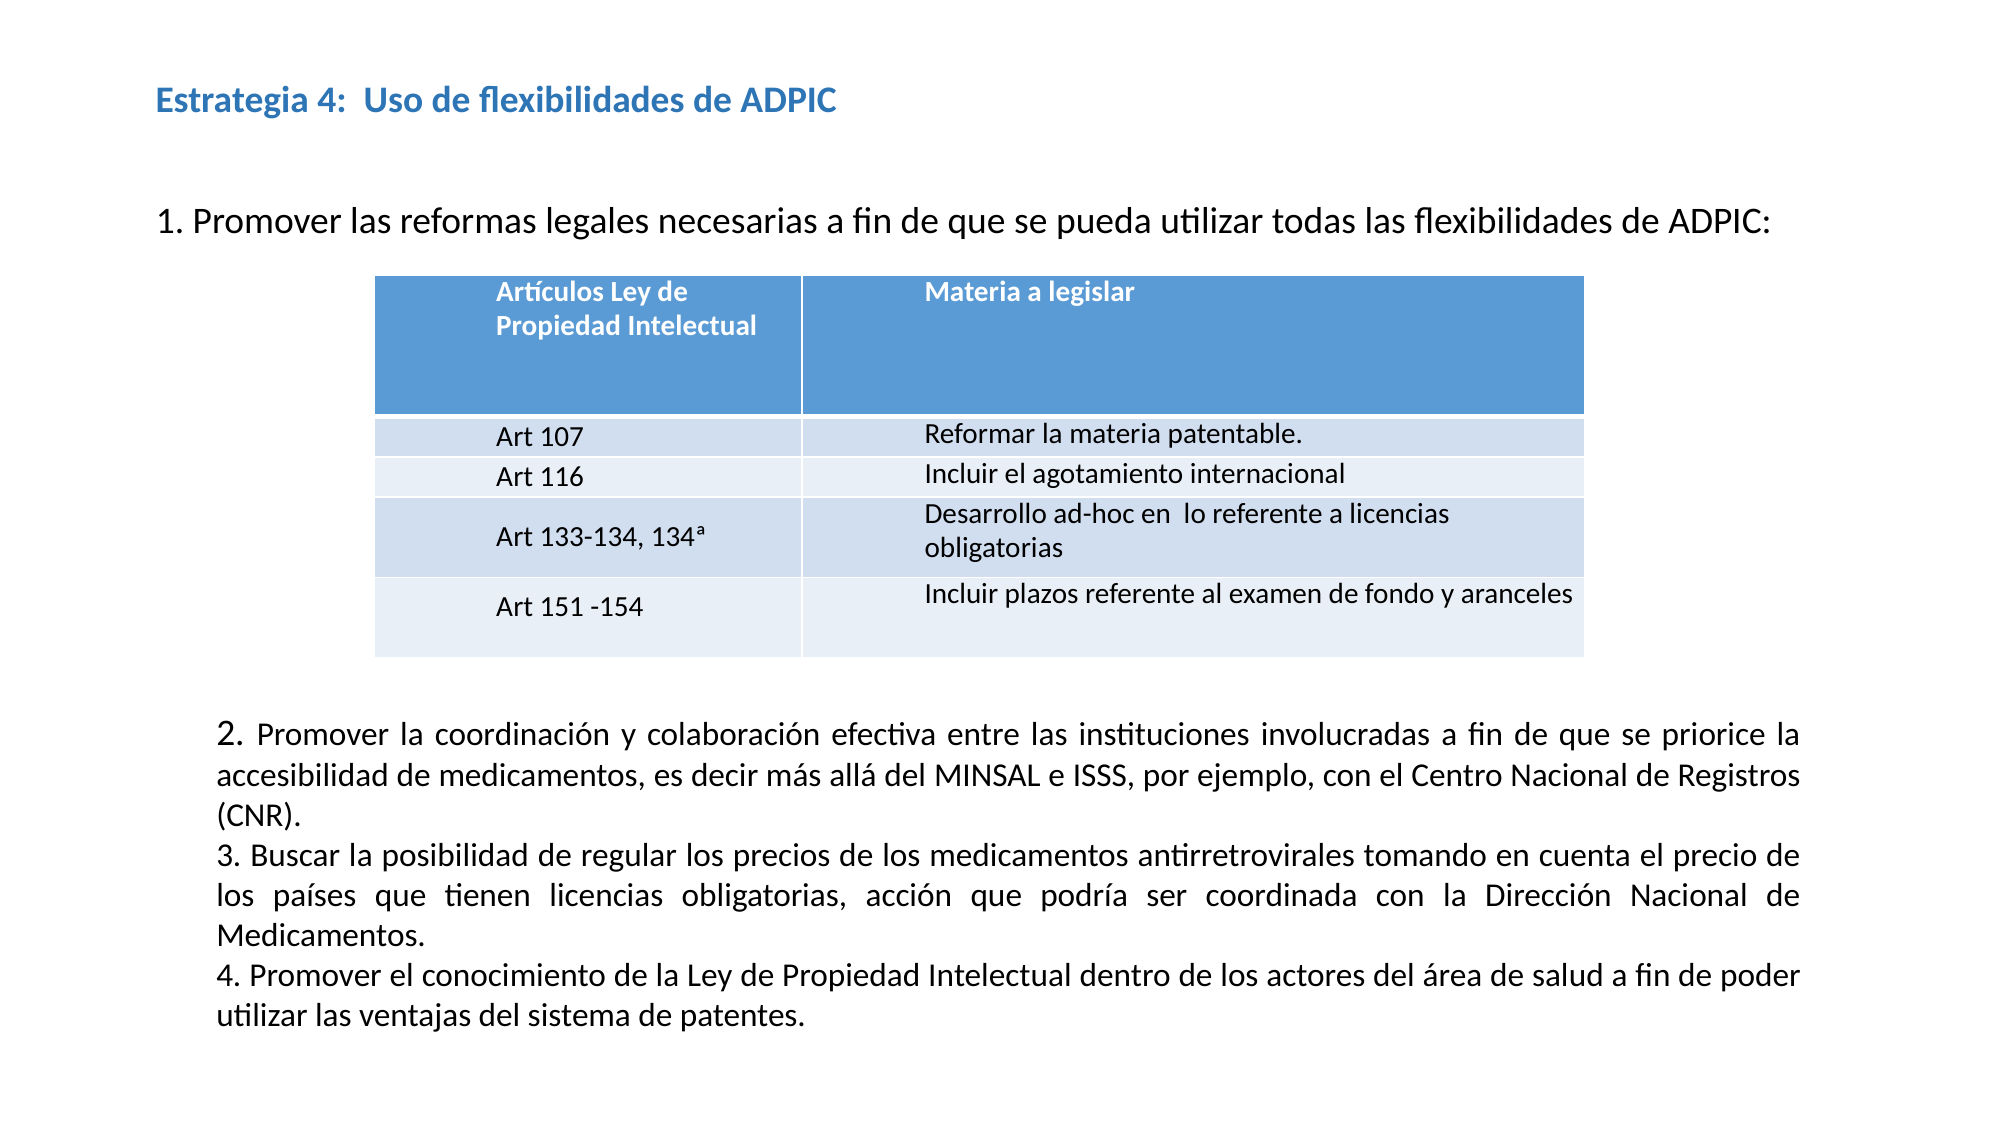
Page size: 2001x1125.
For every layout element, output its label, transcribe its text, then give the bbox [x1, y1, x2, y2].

text_box Estrategia 4: Uso de flexibilidades de ADPIC [140, 67, 1431, 173]
table_cell Art 151 -154 [375, 578, 801, 657]
text_box 1. Promover las reformas legales necesarias a fin de que se pueda utilizar todas las flexibilidades de ADPIC: [141, 188, 1818, 249]
table_cell Art 133-134, 134ª [375, 498, 801, 577]
table_cell Incluir el agotamiento internacional [803, 458, 1584, 496]
text_box 2. Promover la coordinación y colaboración efectiva entre las instituciones involucradas a fin de que se priorice la accesibilidad de medicamentos, es decir más allá del MINSAL e ISSS, por ejemplo, con el Centro Nacional de Registros (CNR). 3. Buscar la posibilidad de regular los precios de los medicamentos antirretrovirales tomando en cuenta el precio de los países que tienen licencias obligatorias, acción que podría ser coordinada con la Dirección Nacional de Medicamentos. 4. Promover el conocimiento de la Ley de Propiedad Intelectual dentro de los actores del área de salud a fin de poder utilizar las ventajas del sistema de patentes. [201, 700, 1818, 1080]
table_cell Art 107 [375, 419, 801, 456]
table_cell Desarrollo ad-hoc en lo referente a licencias obligatorias [803, 498, 1584, 577]
table_cell Reformar la materia patentable. [803, 419, 1584, 456]
table_cell Art 116 [375, 458, 801, 496]
table_header Artículos Ley de Propiedad Intelectual [375, 276, 801, 414]
table_header Materia a legislar [803, 276, 1584, 414]
table_cell Incluir plazos referente al examen de fondo y aranceles [803, 578, 1584, 657]
